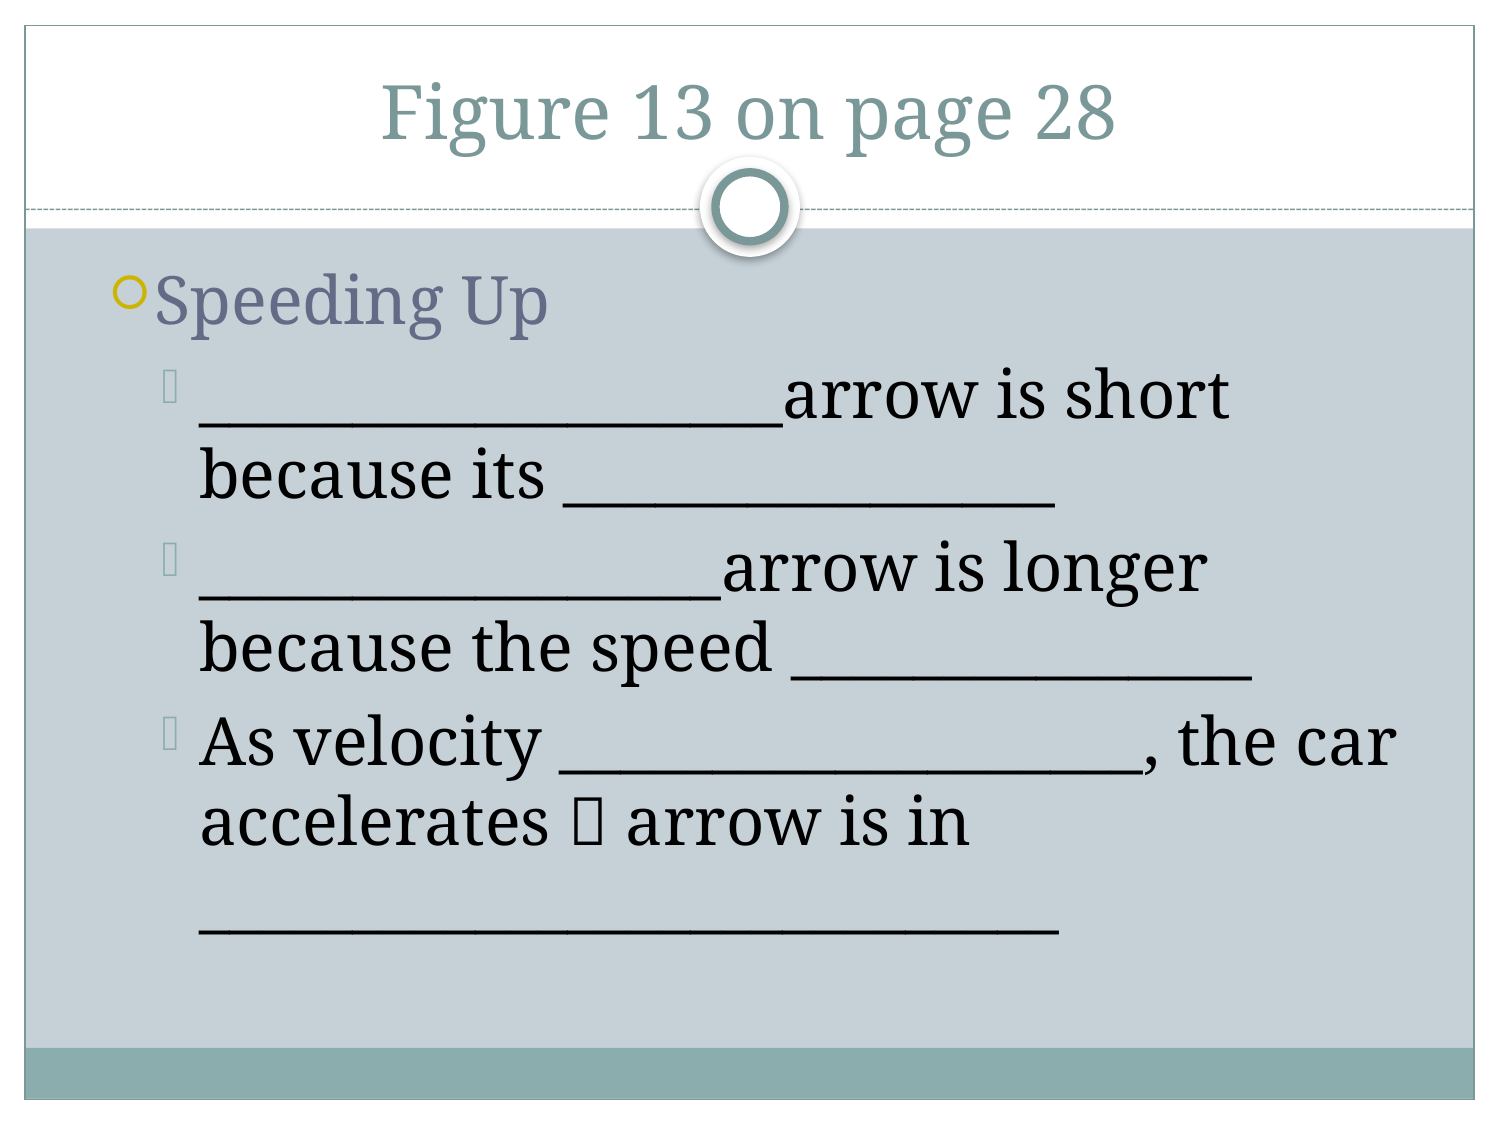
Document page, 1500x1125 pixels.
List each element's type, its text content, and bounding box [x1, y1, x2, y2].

title Figure 13 on page 28 [49, 37, 1450, 162]
list Speeding Up ___________________arrow is short because its ________________ _________________arrow is longer because the speed _______________ As velocity ___________________, the car accelerates  arrow is in ____________________________ [49, 250, 1445, 1001]
